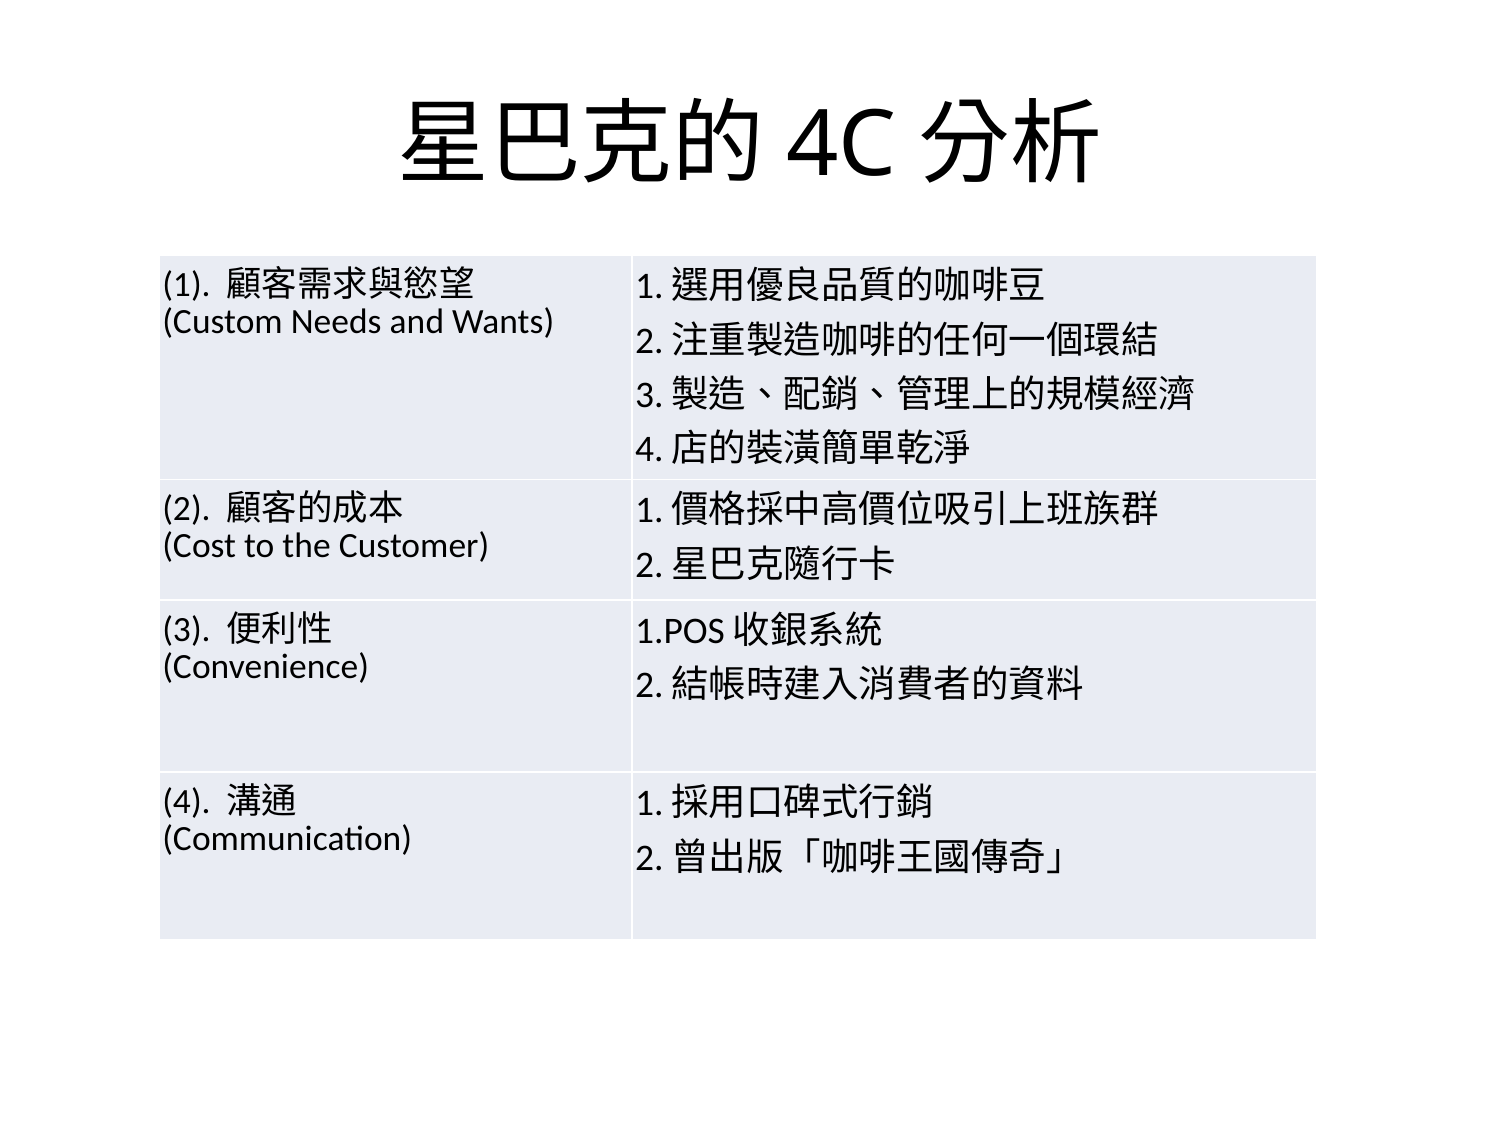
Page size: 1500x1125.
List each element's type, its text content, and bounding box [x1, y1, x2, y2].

table_header (1). 顧客需求與慾望 (Custom Needs and Wants) [160, 256, 631, 479]
title 星巴克的4C分析 [75, 45, 1425, 233]
table_cell (4). 溝通 (Communication) [160, 773, 631, 939]
table_cell (3). 便利性 (Convenience) [160, 601, 631, 771]
table_cell 1.價格採中高價位吸引上班族群 2.星巴克隨行卡 [633, 480, 1316, 599]
table_cell 1.採用口碑式行銷 2.曾出版「咖啡王國傳奇」 [633, 773, 1316, 939]
table_cell (2). 顧客的成本 (Cost to the Customer) [160, 480, 631, 599]
table_cell 1.POS收銀系統 2.結帳時建入消費者的資料 [633, 601, 1316, 771]
table_header 1.選用優良品質的咖啡豆 2.注重製造咖啡的任何一個環結 3.製造、配銷、管理上的規模經濟 4.店的裝潢簡單乾淨 [633, 256, 1316, 479]
